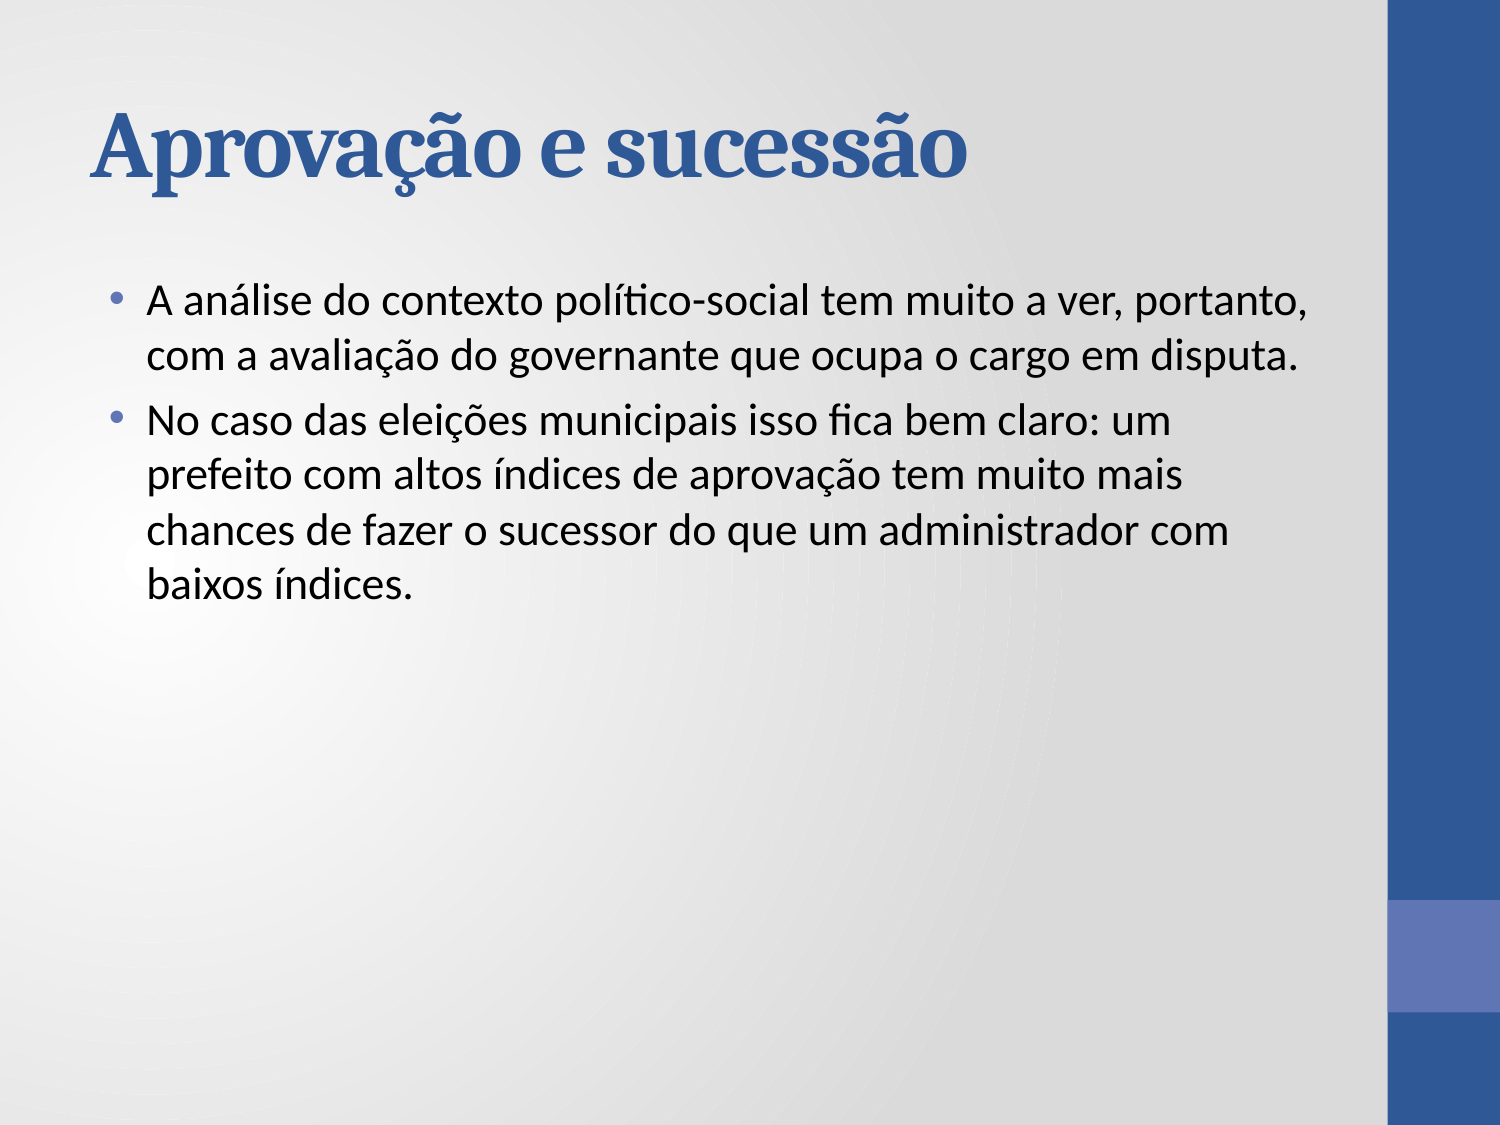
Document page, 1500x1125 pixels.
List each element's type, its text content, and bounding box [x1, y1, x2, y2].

list A análise do contexto político-social tem muito a ver, portanto, com a avaliação do governante que ocupa o cargo em disputa. No caso das eleições municipais isso fica bem claro: um prefeito com altos índices de aprovação tem muito mais chances de fazer o sucessor do que um administrador com baixos índices. [75, 262, 1325, 1050]
title Aprovação e sucessão [75, 45, 1325, 233]
